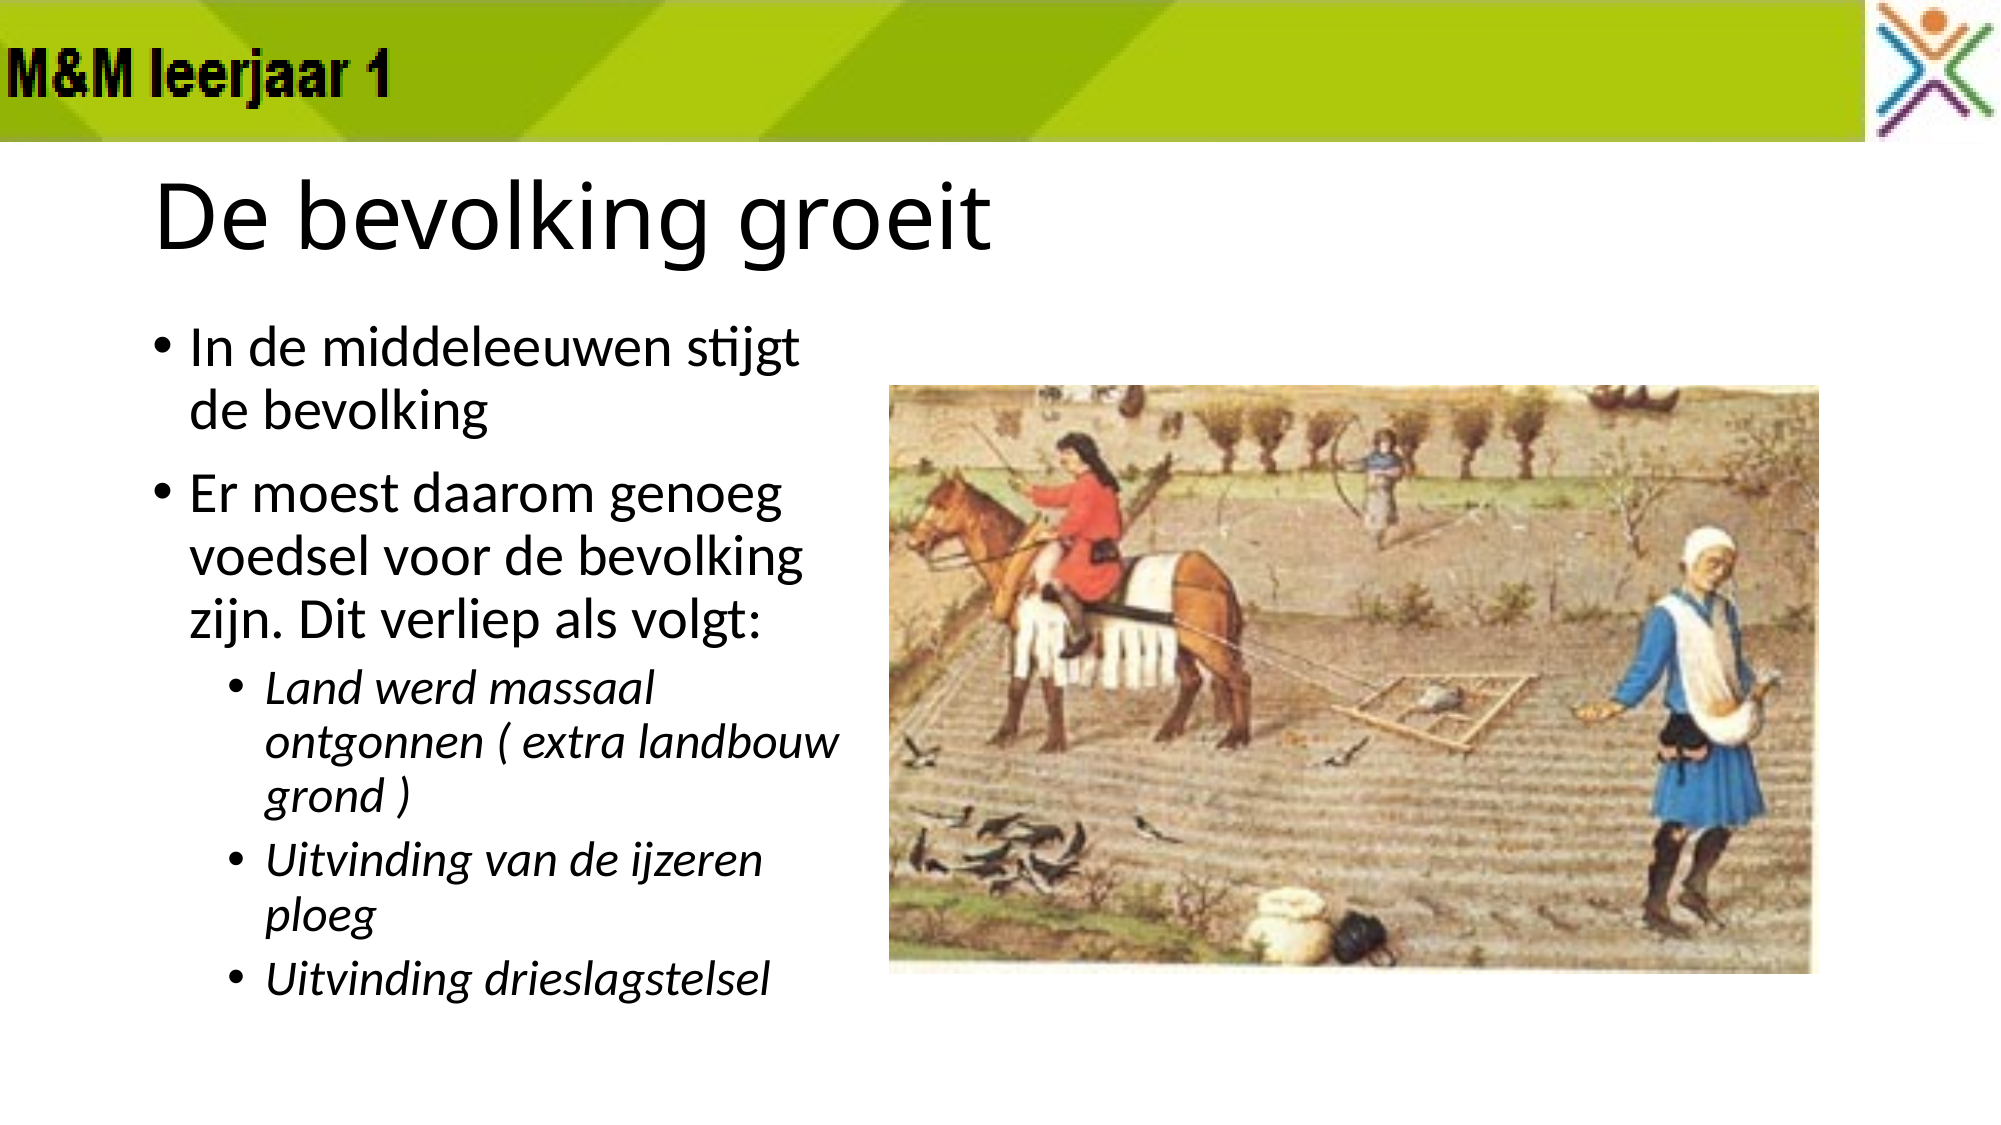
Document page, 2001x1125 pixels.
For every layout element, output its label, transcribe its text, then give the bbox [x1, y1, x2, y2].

picture [0, 0, 2000, 145]
list In de middeleeuwen stijgt de bevolking Er moest daarom genoeg voedsel voor de bevolking zijn. Dit verliep als volgt: Land werd massaal ontgonnen ( extra landbouw grond ) Uitvinding van de ijzeren ploeg Uitvinding drieslagstelsel [137, 308, 856, 1063]
picture [889, 385, 1819, 974]
title De bevolking groeit [137, 145, 1863, 330]
